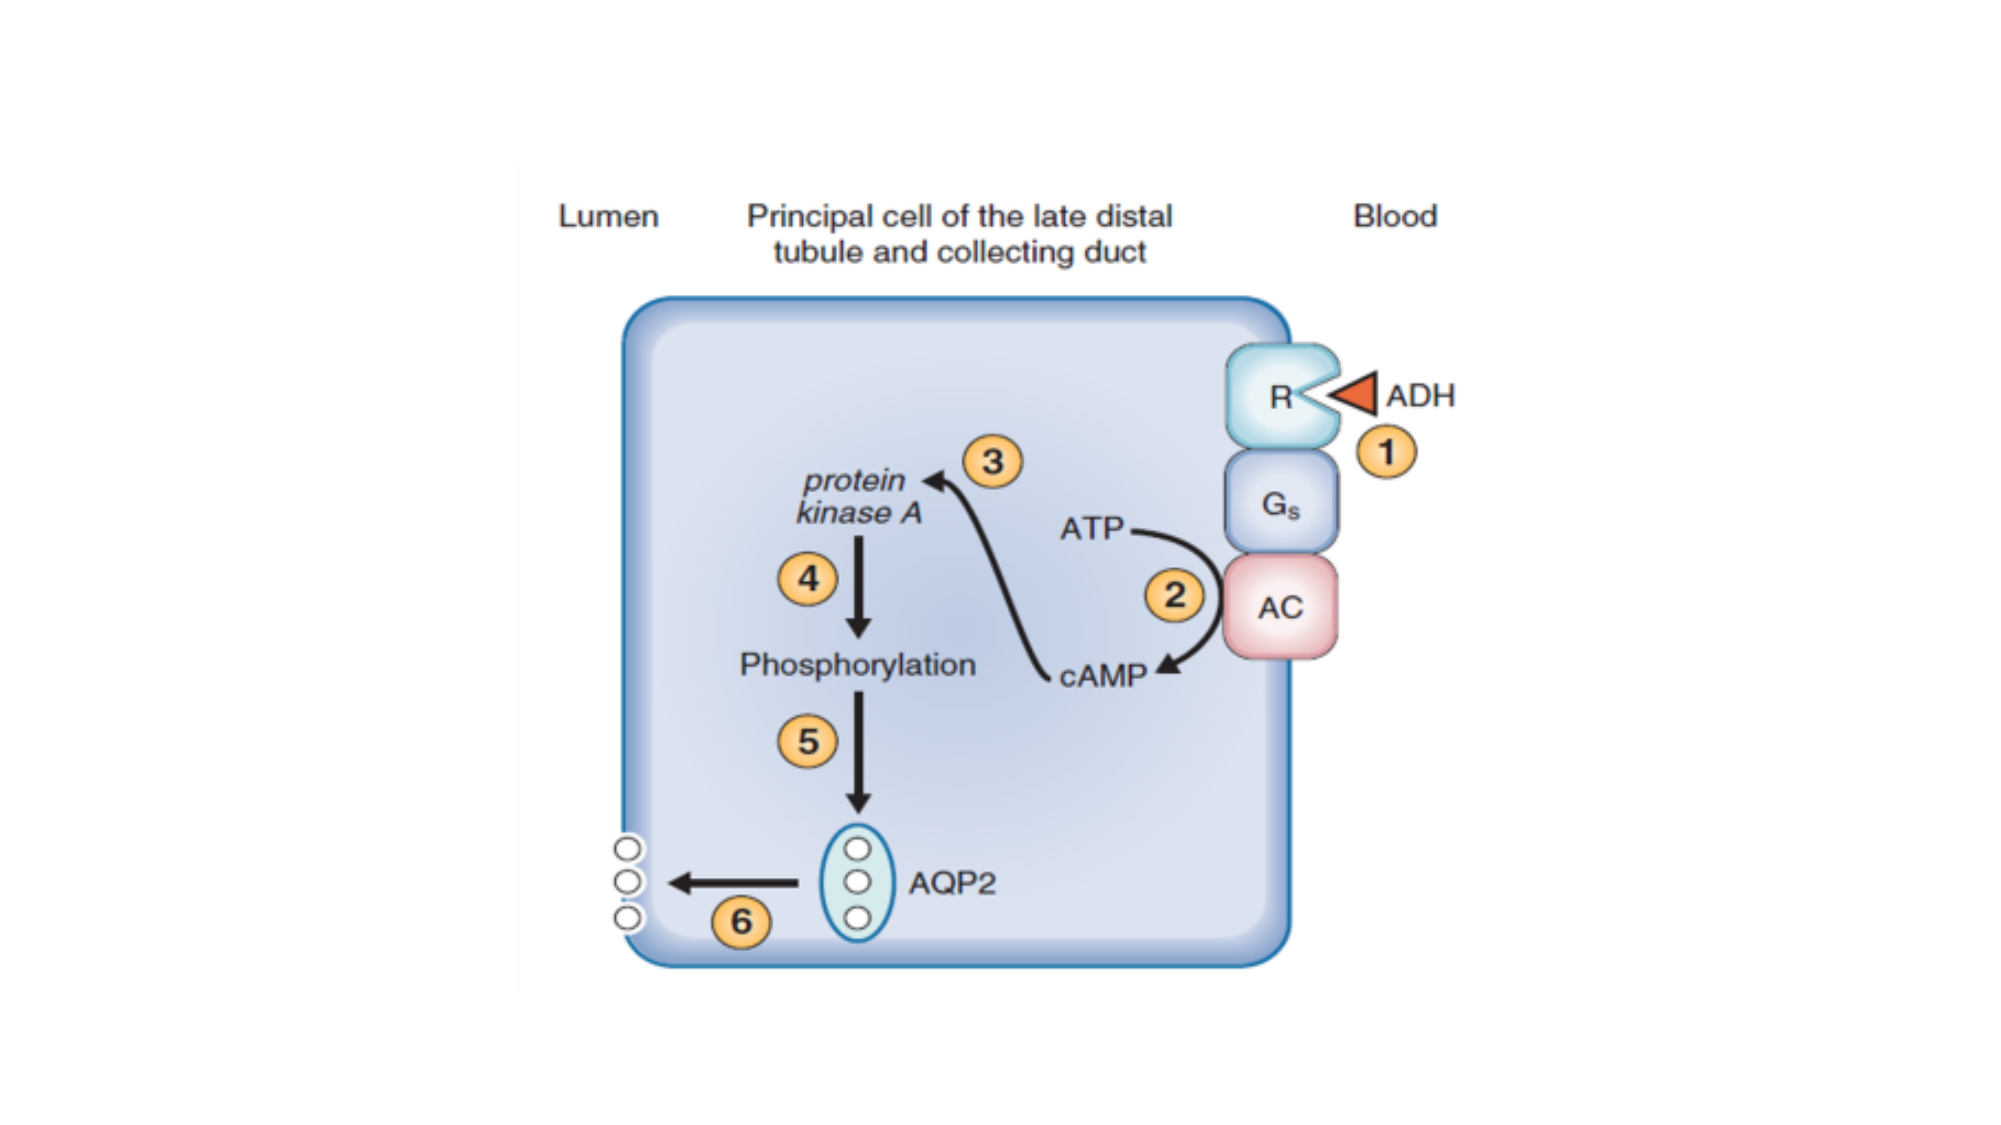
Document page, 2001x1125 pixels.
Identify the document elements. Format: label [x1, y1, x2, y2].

list [102, 59, 1863, 1096]
